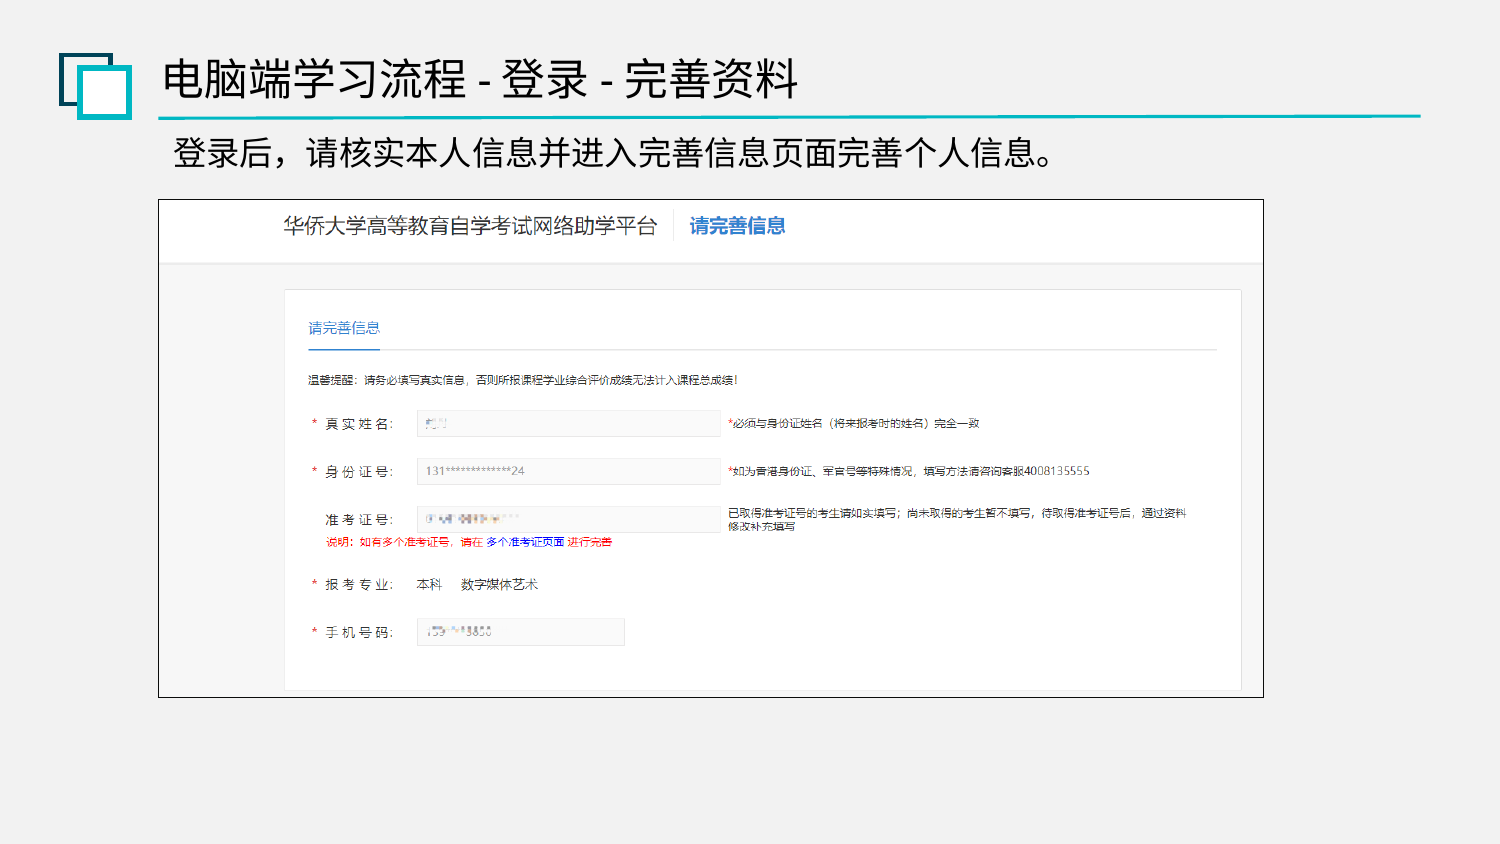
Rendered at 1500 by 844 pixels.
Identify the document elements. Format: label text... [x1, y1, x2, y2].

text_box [61, 54, 130, 118]
text_box 电脑端学习流程-登录-完善资料 [149, 45, 1421, 110]
text_box 登录后，请核实本人信息并进入完善信息页面完善个人信息。 [158, 124, 1073, 179]
picture [158, 198, 1264, 698]
